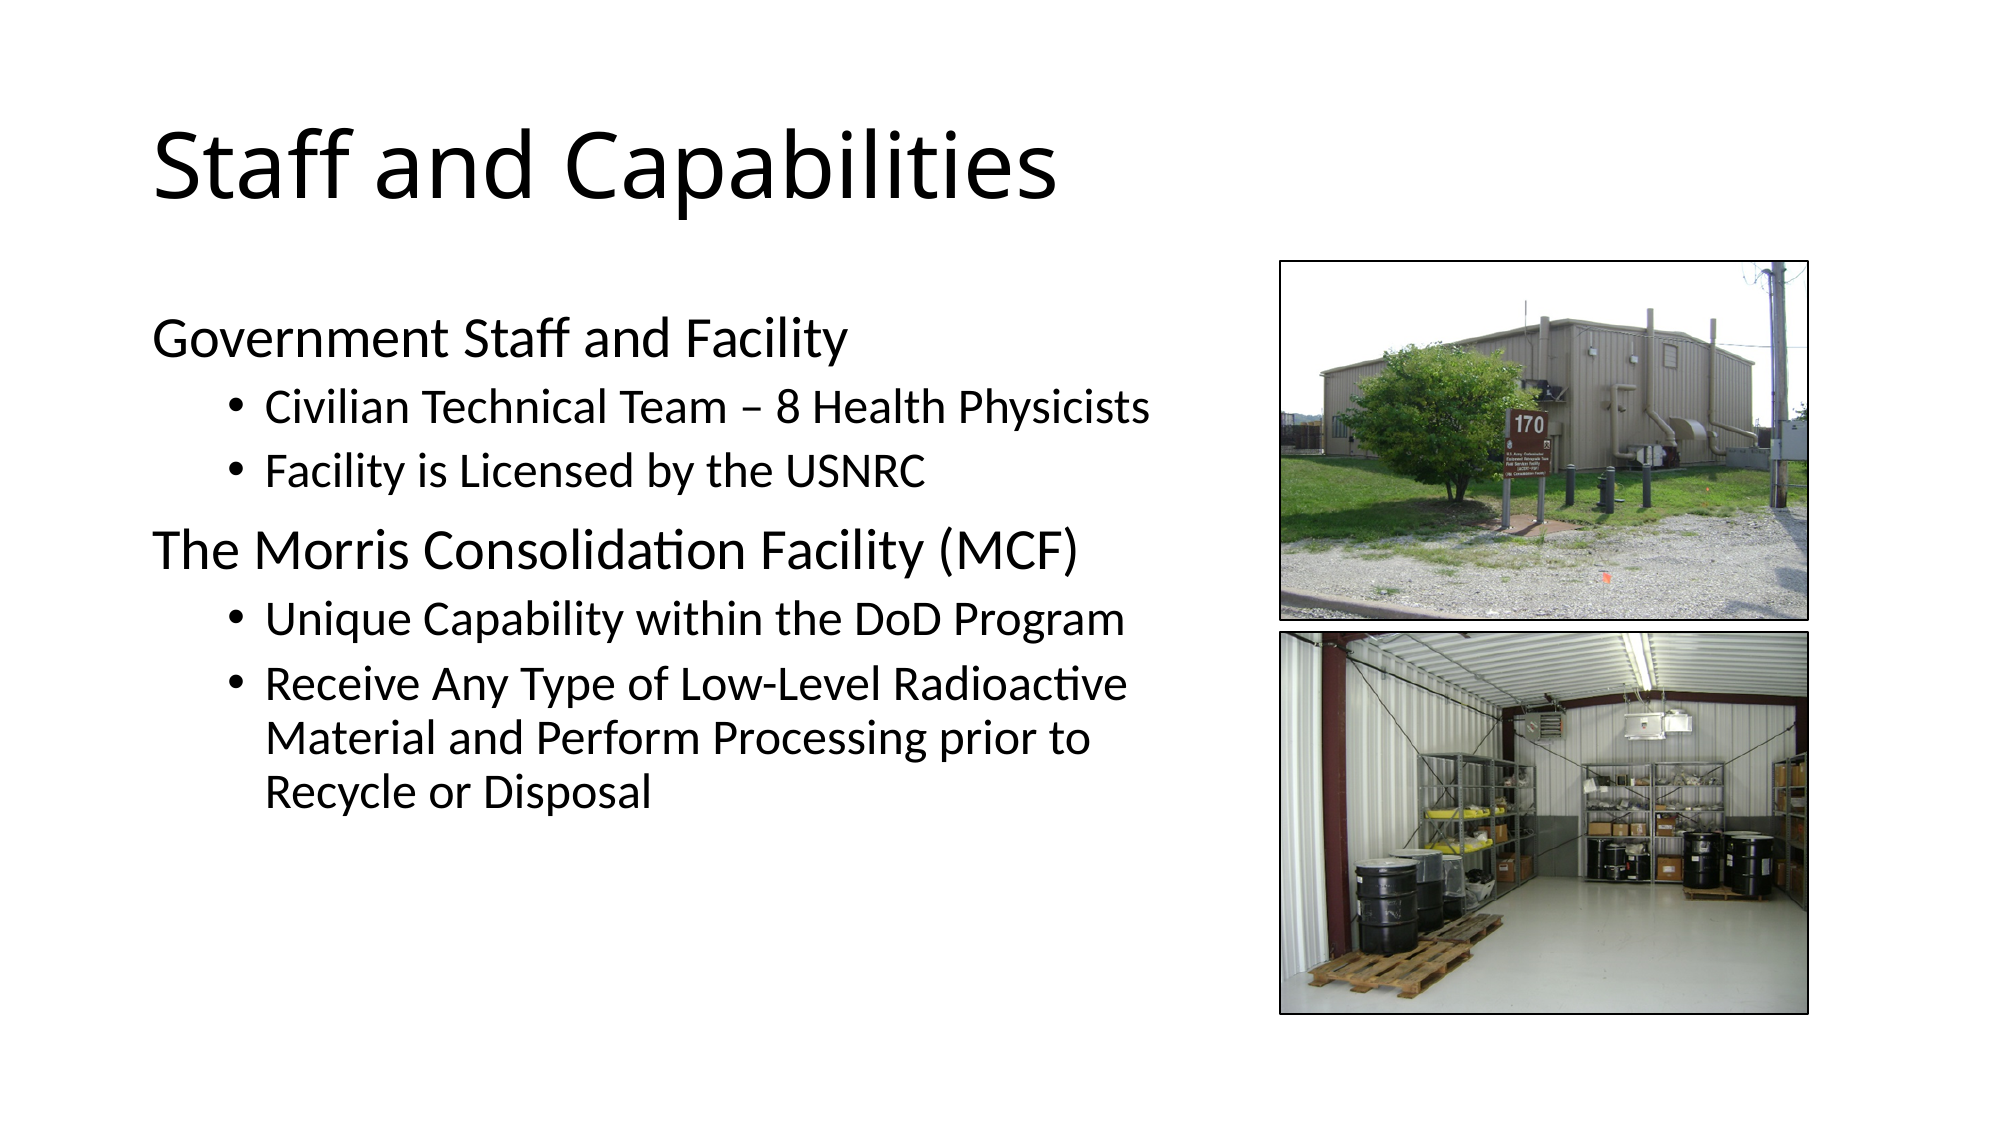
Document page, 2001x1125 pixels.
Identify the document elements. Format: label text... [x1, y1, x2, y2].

list Government Staff and Facility Civilian Technical Team – 8 Health Physicists Facility is Licensed by the USNRC The Morris Consolidation Facility (MCF) Unique Capability within the DoD Program Receive Any Type of Low-Level Radioactive Material and Perform Processing prior to Recycle or Disposal [137, 299, 1233, 1014]
picture [1280, 632, 1808, 1014]
picture [1280, 261, 1808, 619]
title Staff and Capabilities [137, 59, 1863, 278]
